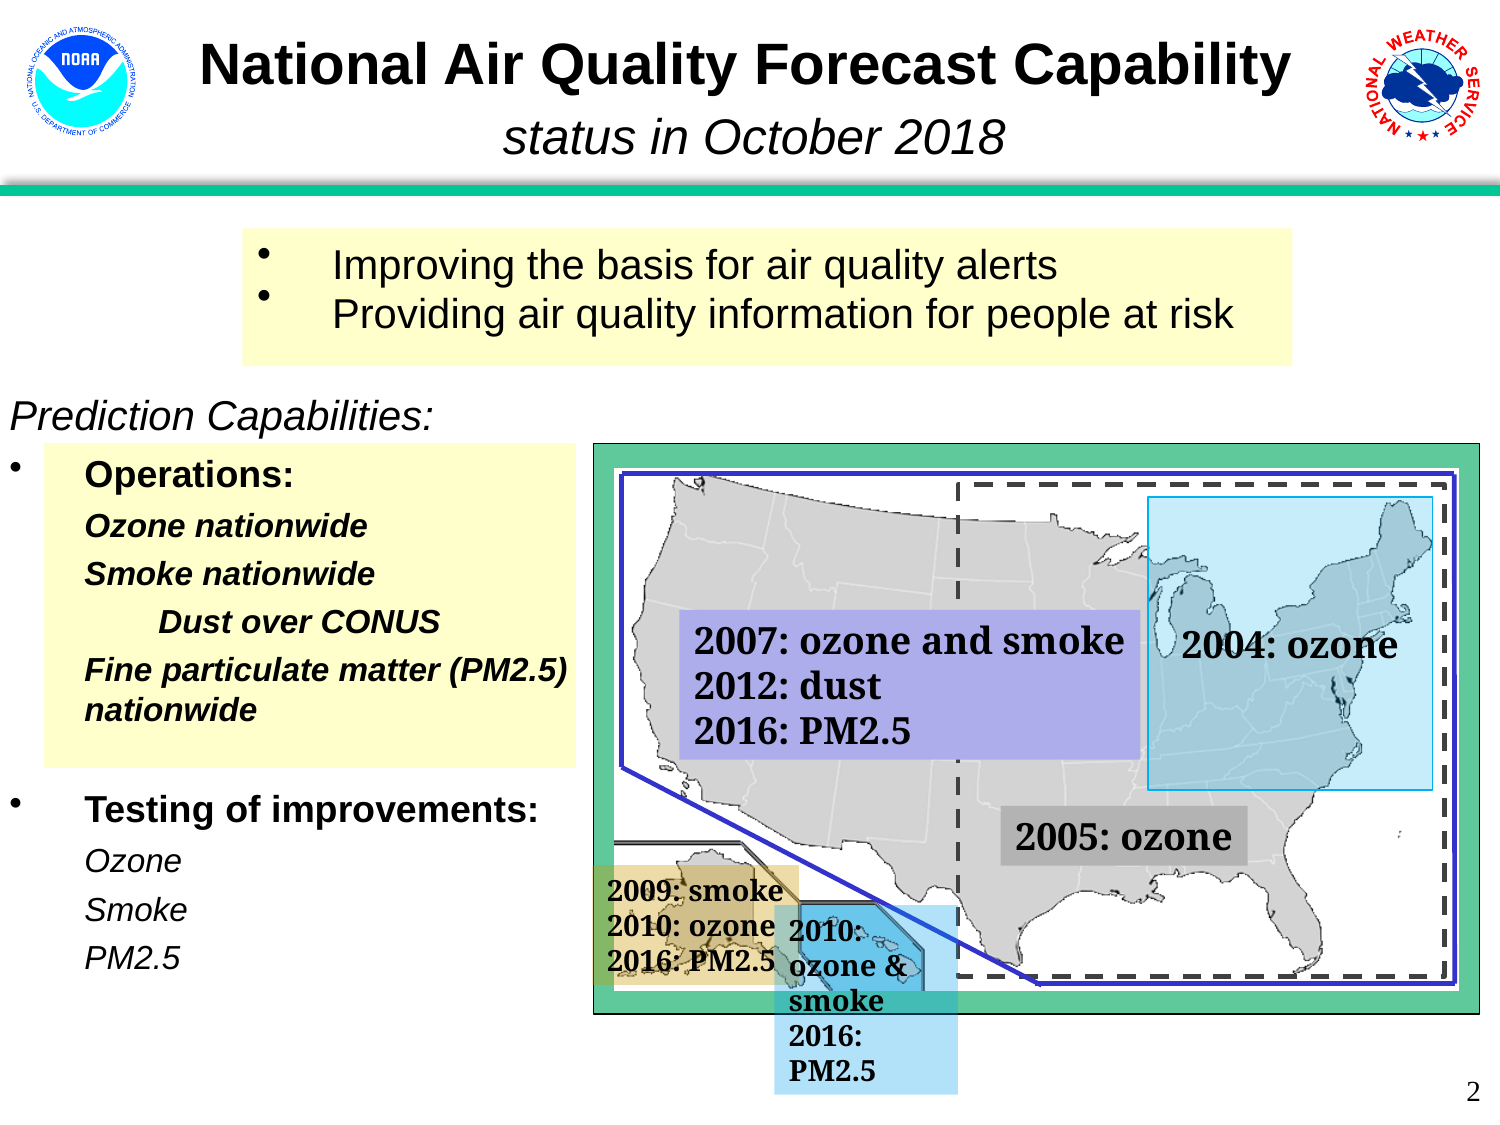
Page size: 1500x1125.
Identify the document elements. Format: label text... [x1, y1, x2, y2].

title National Air Quality Forecast Capability status in October 2018 [178, 18, 1314, 156]
slide_number 2 [1421, 1064, 1497, 1105]
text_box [593, 443, 1480, 1027]
text_box Prediction Capabilities: Operations: Ozone nationwide Smoke nationwide Dust over CONUS Fine particulate matter (PM2.5) nationwide Testing of improvements: Ozone Smoke PM2.5 [0, 381, 613, 968]
text_box Improving the basis for air quality alerts Providing air quality information for people at risk [242, 228, 1293, 367]
